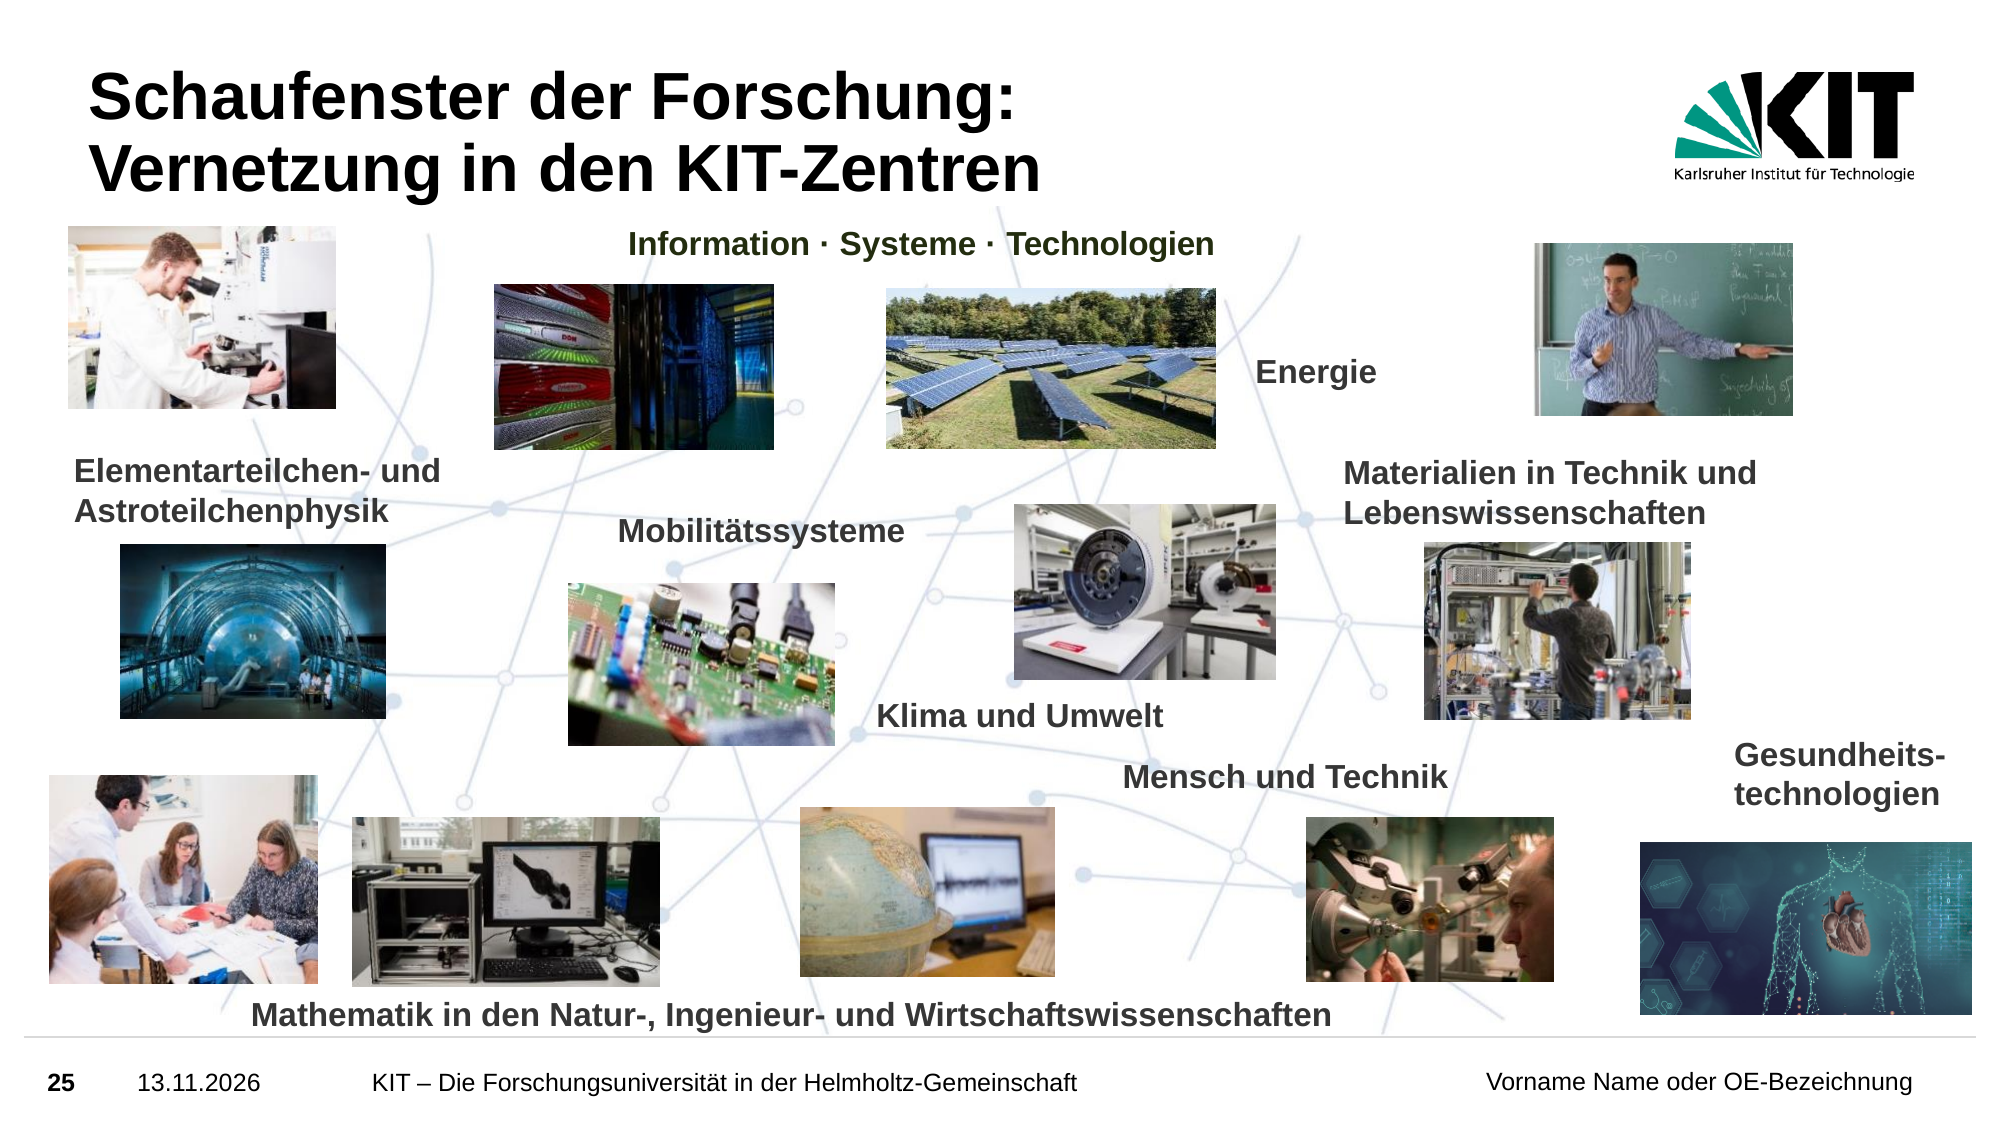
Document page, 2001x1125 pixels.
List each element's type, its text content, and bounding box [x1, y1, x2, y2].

slide_number 25 [47, 1038, 119, 1125]
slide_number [137, 1038, 362, 1125]
text_box Gesundheits-technologien [1719, 725, 1972, 820]
picture [1675, 72, 1914, 182]
text_box Materialien in Technik und Lebenswissenschaften [1656, 443, 1780, 539]
picture [49, 206, 1972, 1036]
title Schaufenster der Forschung: Vernetzung in den KIT-Zentren [88, 59, 1591, 207]
text_box Mathematik in den Natur-, Ingenieur- und Wirtschaftswissenschaften [236, 1036, 1465, 1041]
text_box Elementarteilchen- und Astroteilchenphysik [59, 441, 93, 537]
